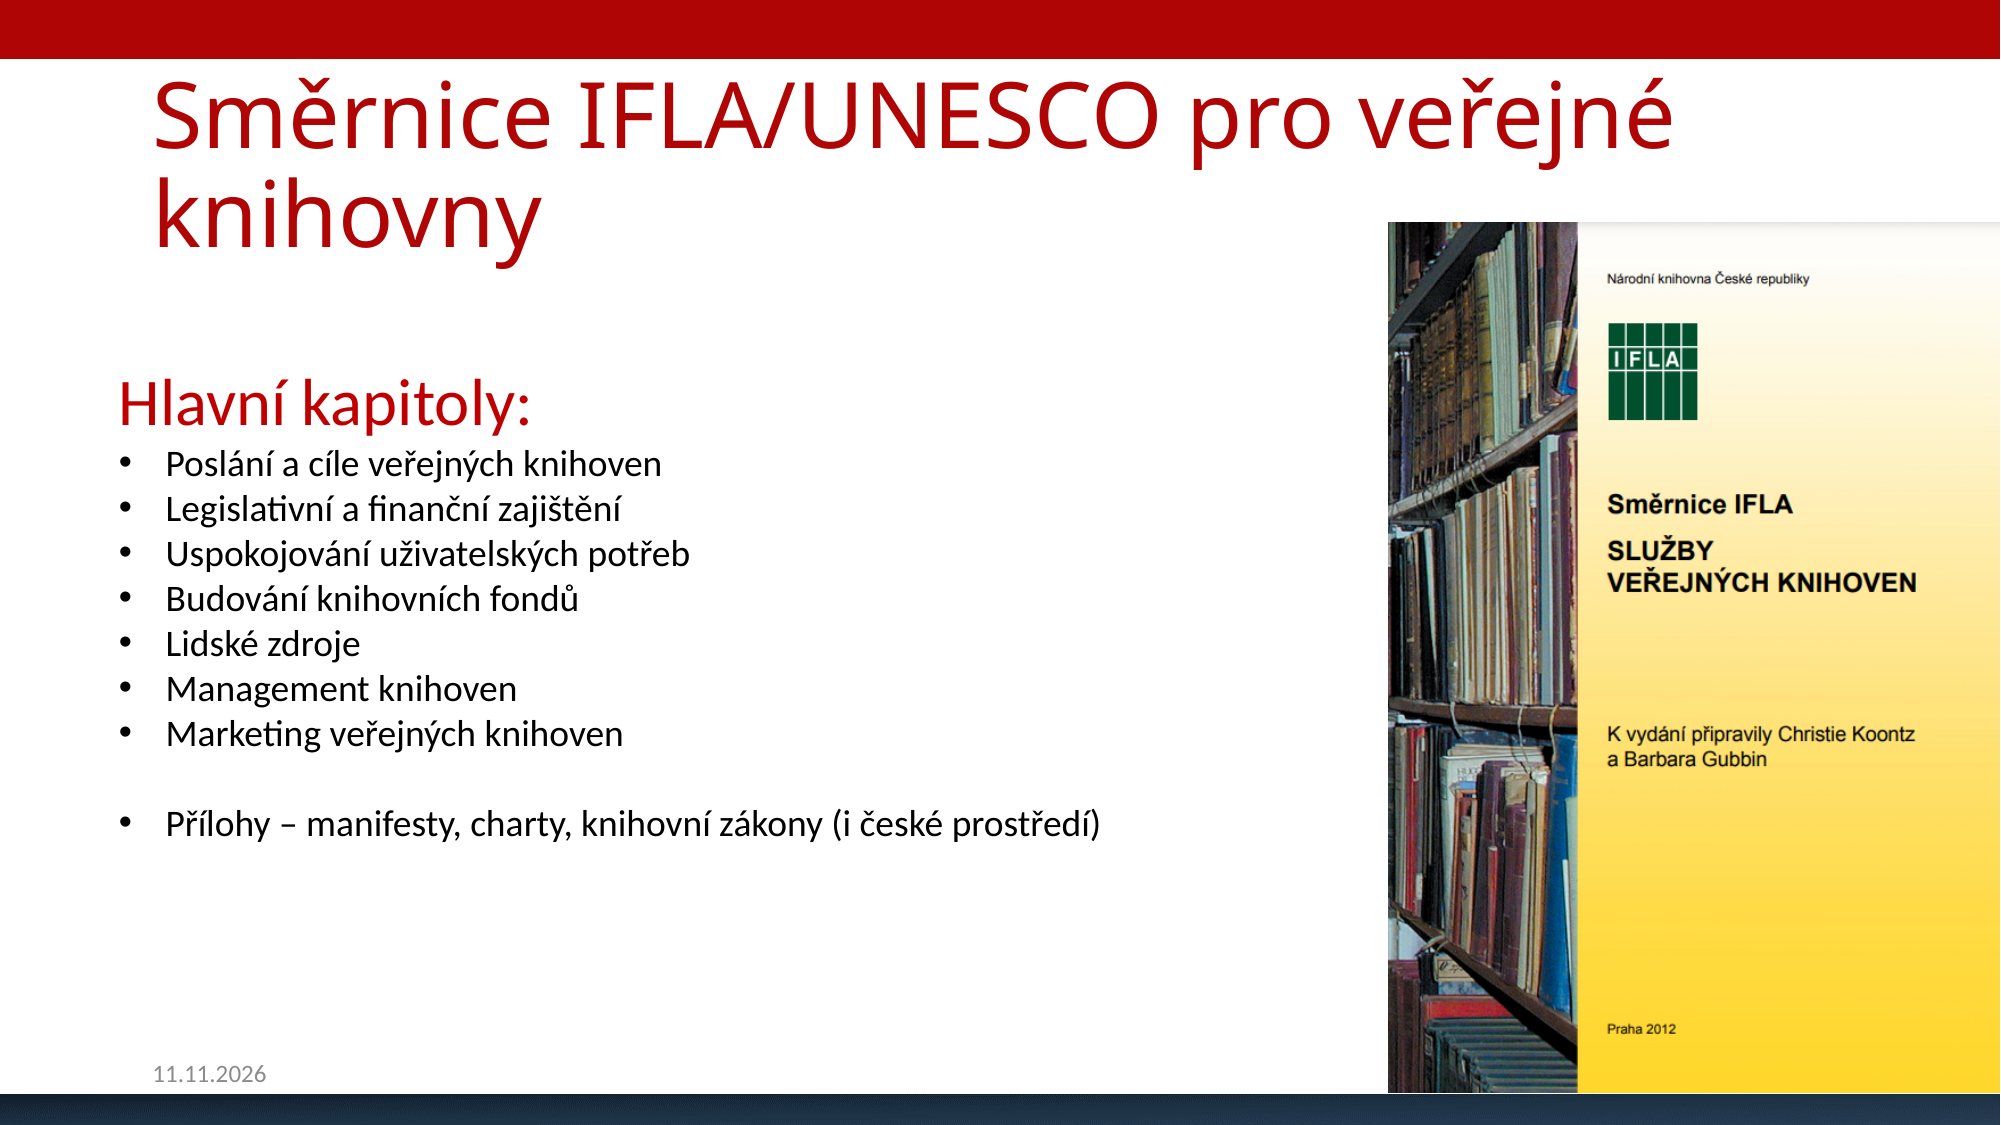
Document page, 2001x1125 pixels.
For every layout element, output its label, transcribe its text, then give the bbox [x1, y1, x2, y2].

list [1388, 222, 2000, 1093]
picture [0, 0, 2000, 59]
text_box Hlavní kapitoly: Poslání a cíle veřejných knihoven Legislativní a finanční zajištění Uspokojování uživatelských potřeb Budování knihovních fondů Lidské zdroje Management knihoven Marketing veřejných knihoven Přílohy – manifesty, charty, knihovní zákony (i české prostředí) [103, 351, 1268, 897]
title Směrnice IFLA/UNESCO pro veřejné knihovny [137, 59, 1863, 278]
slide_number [137, 1042, 588, 1094]
picture [0, 1094, 2000, 1125]
